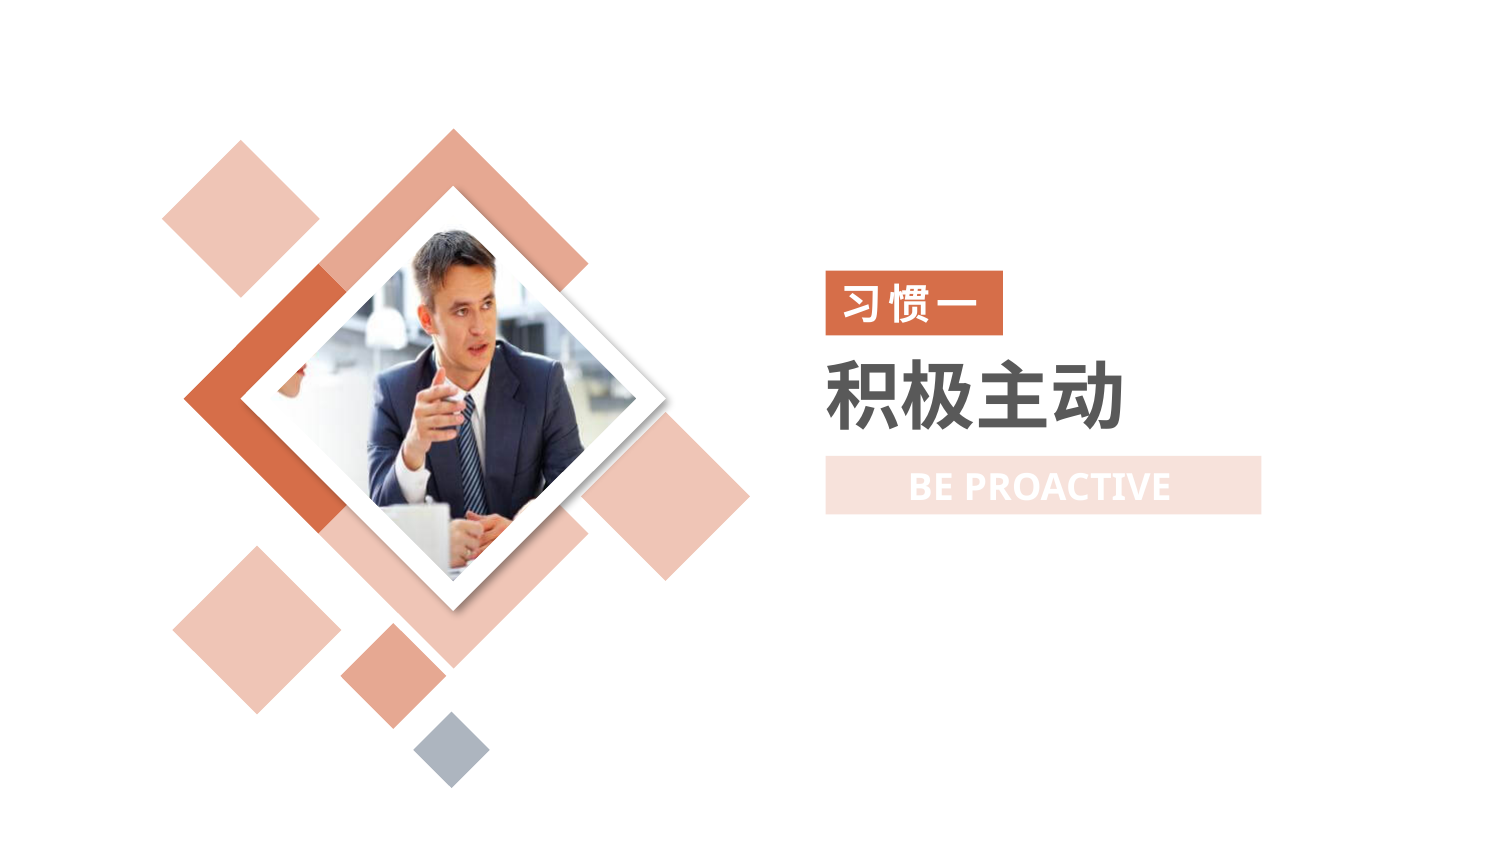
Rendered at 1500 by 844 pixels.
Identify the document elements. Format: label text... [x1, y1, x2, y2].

text_box [183, 264, 353, 534]
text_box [825, 455, 1262, 517]
text_box 积极主动 [810, 341, 1141, 447]
text_box [318, 502, 589, 669]
text_box 习惯一 [825, 270, 1003, 336]
text_box [580, 412, 750, 581]
text_box [413, 711, 490, 789]
text_box [255, 200, 652, 597]
text_box [172, 545, 342, 715]
text_box [340, 623, 447, 729]
text_box [318, 128, 589, 299]
text_box [161, 139, 320, 298]
